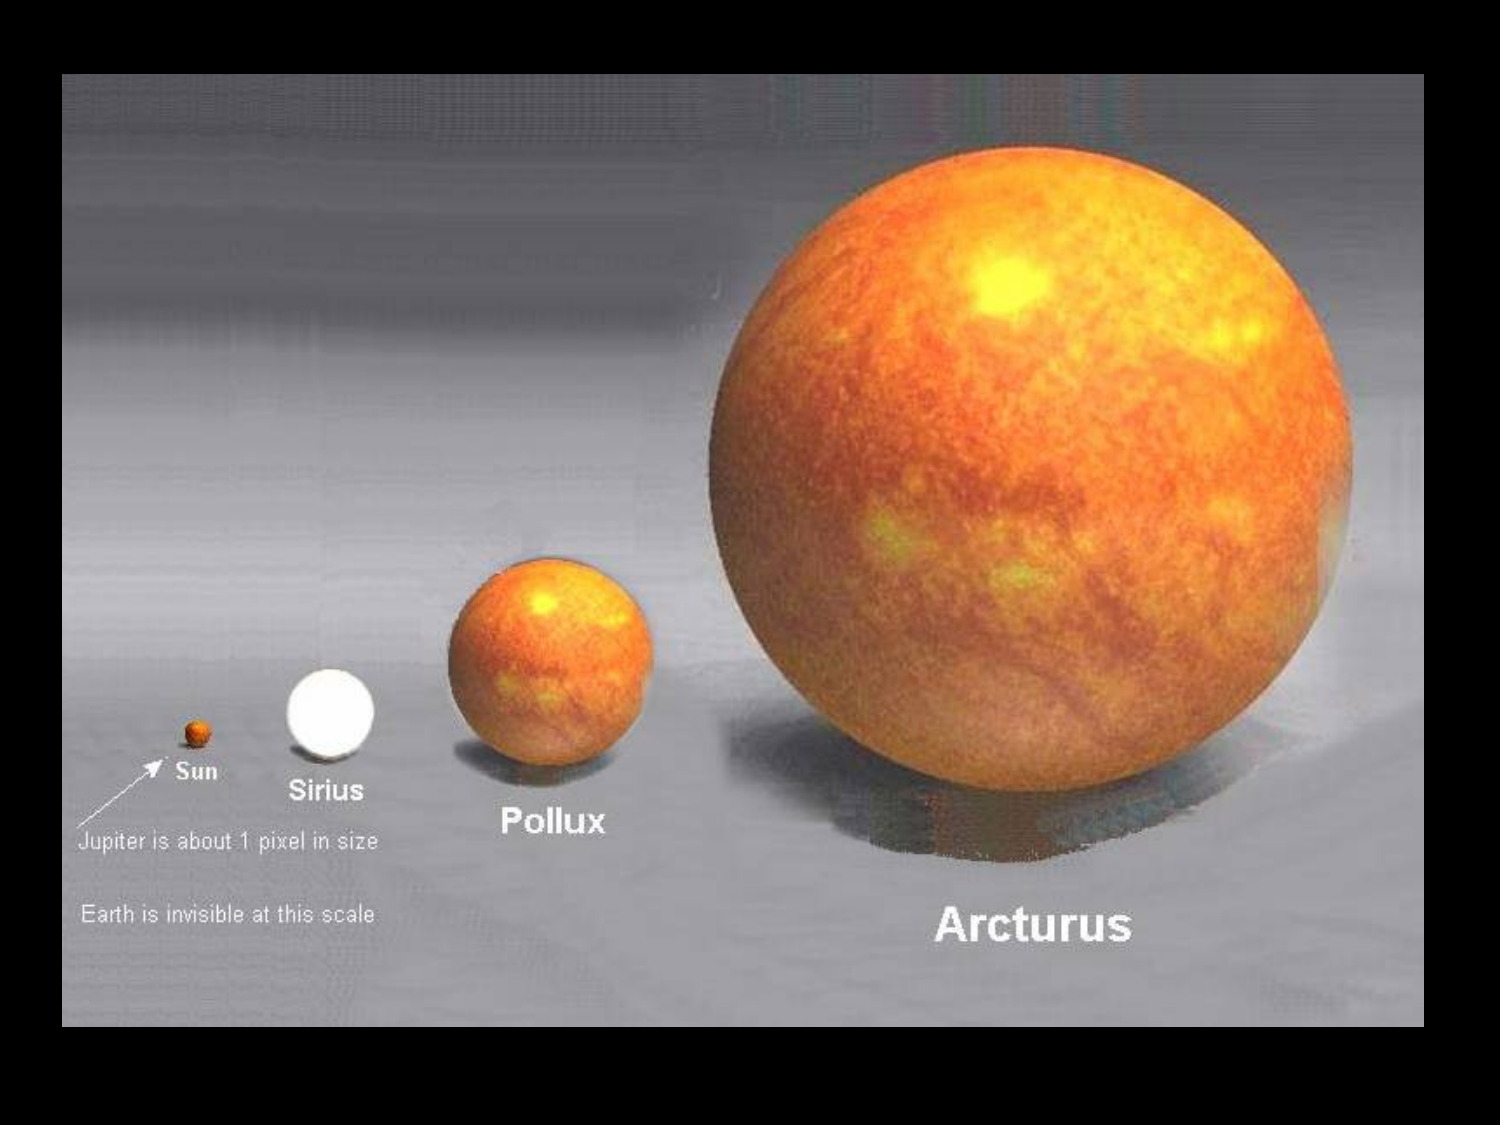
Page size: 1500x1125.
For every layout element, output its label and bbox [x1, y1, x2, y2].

list [62, 74, 1424, 1027]
